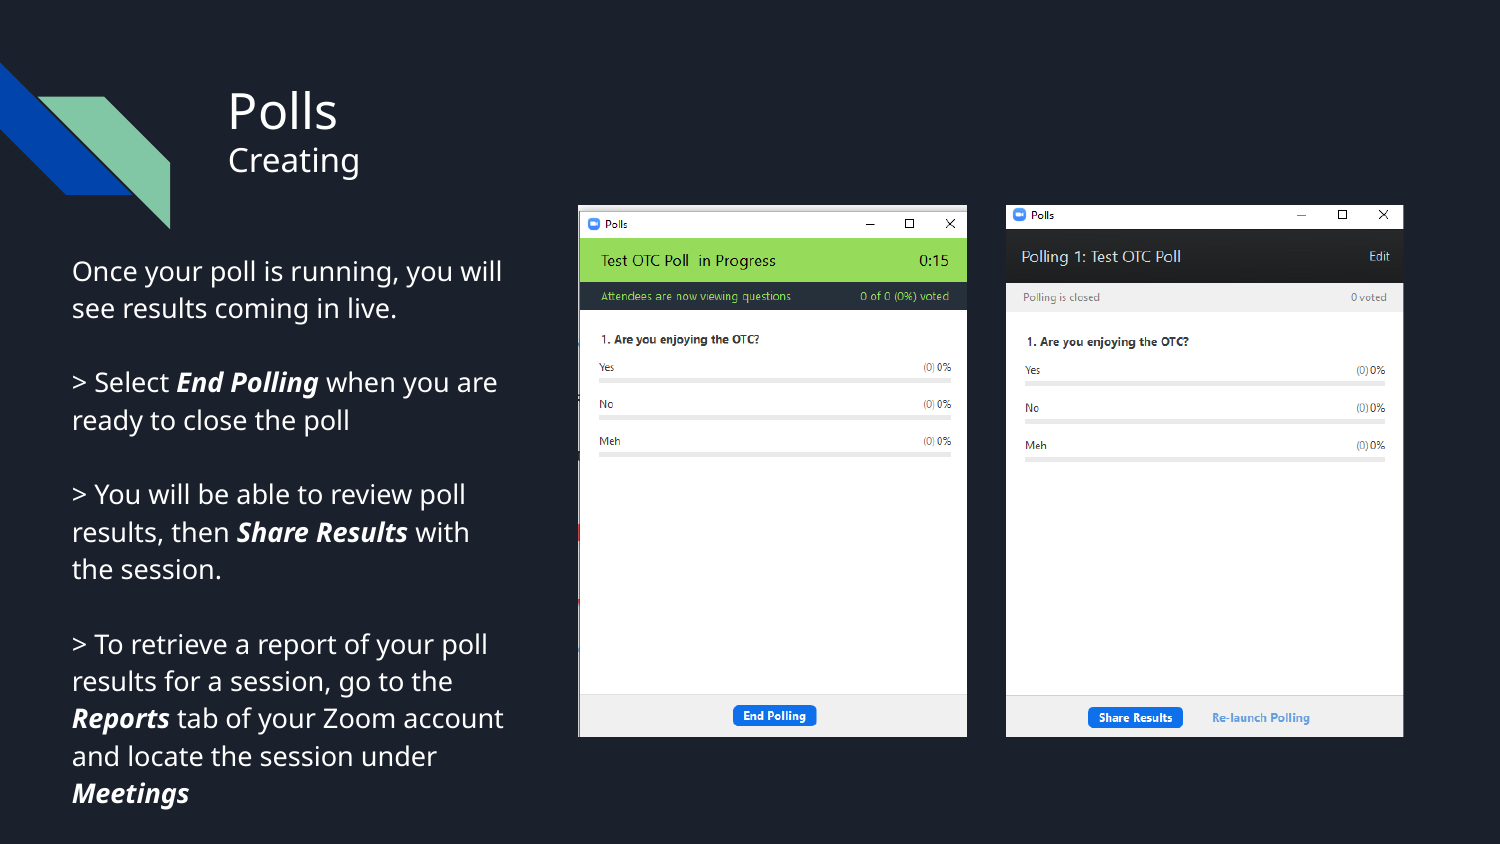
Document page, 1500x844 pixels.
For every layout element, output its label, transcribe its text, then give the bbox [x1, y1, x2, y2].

list Once your poll is running, you will see results coming in live. > Select End Polling when you are ready to close the poll > You will be able to review poll results, then Share Results with the session. > To retrieve a report of your poll results for a session, go to the Reports tab of your Zoom account and locate the session under Meetings [32, 234, 534, 823]
picture [1005, 205, 1404, 737]
picture [577, 205, 968, 737]
title Polls Creating [212, 64, 1368, 215]
